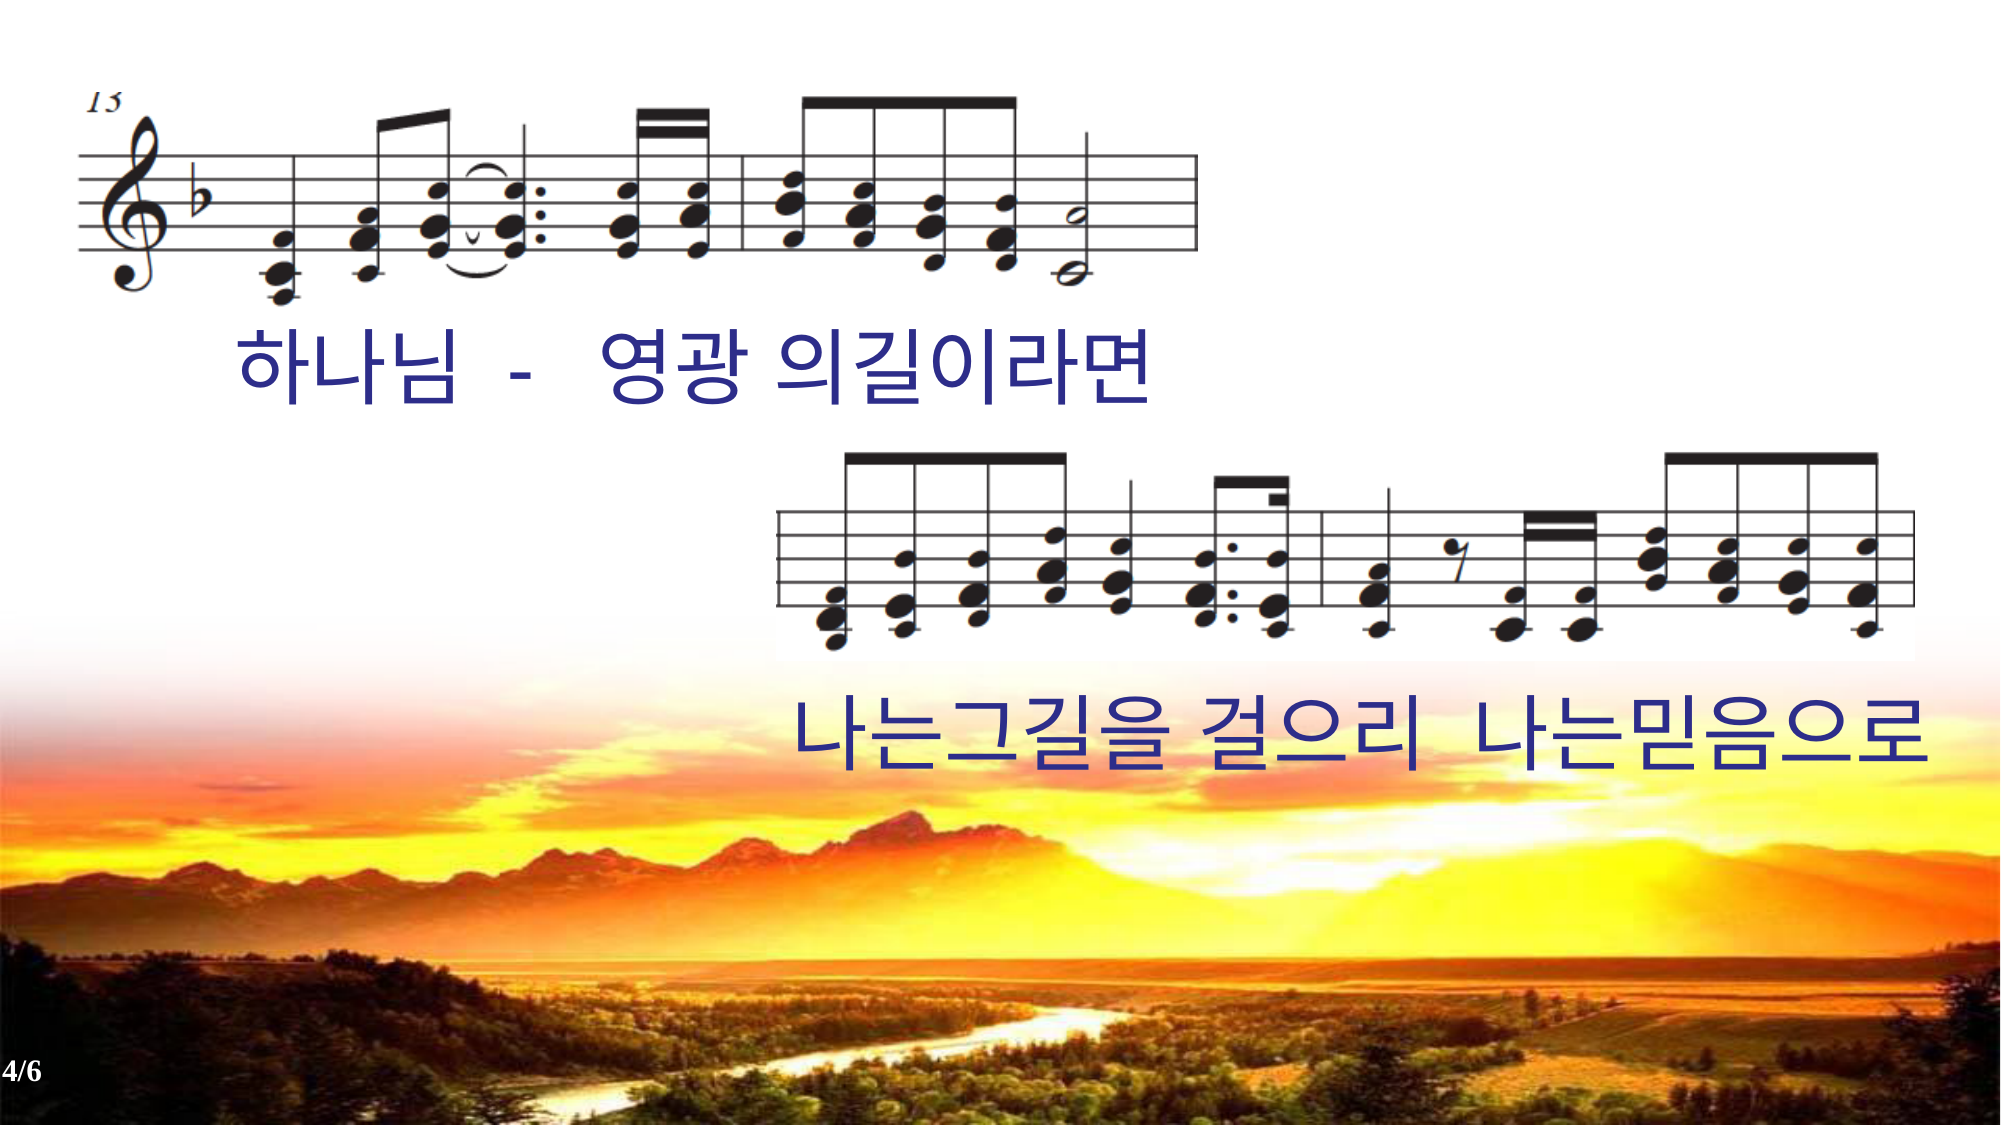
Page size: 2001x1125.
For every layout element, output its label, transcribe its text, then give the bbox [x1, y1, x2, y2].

text_box 나는그길을 걸으리 나는믿음으로 [776, 673, 2000, 824]
picture [0, 0, 2001, 1125]
text_box 하나님 - 영광 의길이라면 [219, 307, 1347, 459]
